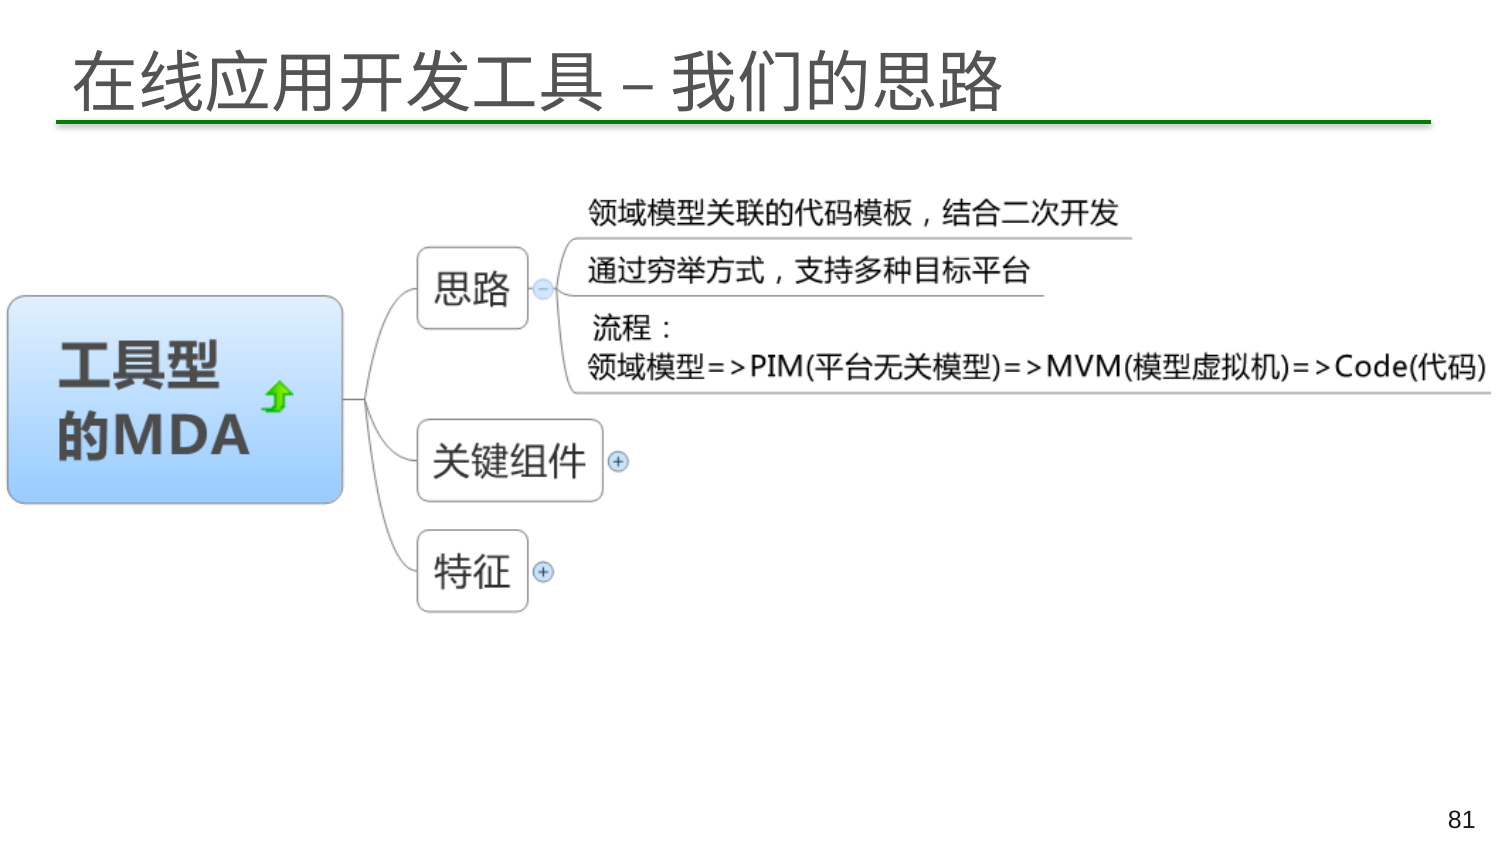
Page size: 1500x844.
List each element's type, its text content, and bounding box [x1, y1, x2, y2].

title 在线应用开发工具 – 我们的思路 [56, 27, 1438, 133]
picture [2, 196, 1491, 620]
slide_number 81 [1432, 795, 1496, 843]
